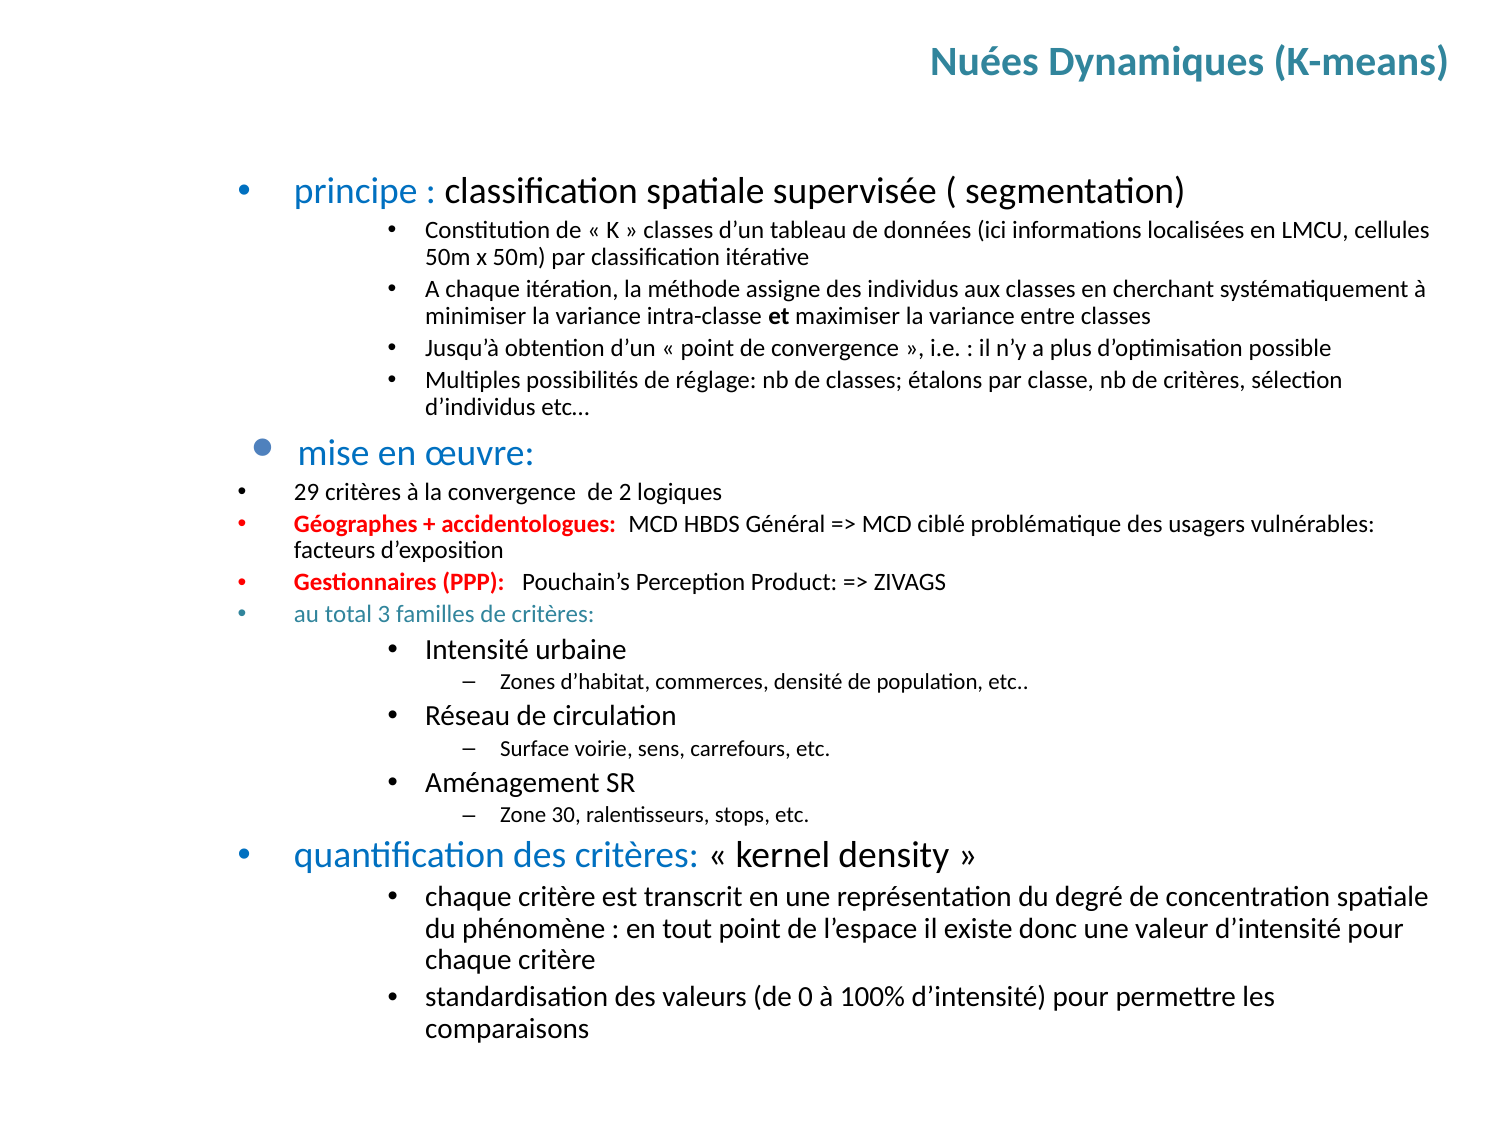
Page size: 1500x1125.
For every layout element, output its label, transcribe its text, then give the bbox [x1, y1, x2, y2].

title Nuées Dynamiques (K-means) [234, 0, 1465, 153]
list principe : classification spatiale supervisée ( segmentation) Constitution de « K » classes d’un tableau de données (ici informations localisées en LMCU, cellules 50m x 50m) par classification itérative A chaque itération, la méthode assigne des individus aux classes en cherchant systématiquement à minimiser la variance intra-classe et maximiser la variance entre classes Jusqu’à obtention d’un « point de convergence », i.e. : il n’y a plus d’optimisation possible Multiples possibilités de réglage: nb de classes; étalons par classe, nb de critères, sélection d’individus etc… mise en œuvre: 29 critères à la convergence de 2 logiques Géographes + accidentologues: MCD HBDS Général => MCD ciblé problématique des usagers vulnérables: facteurs d’exposition Gestionnaires (PPP): Pouchain’s Perception Product: => ZIVAGS au total 3 familles de critères: Intensité urbaine Zones d’habitat, commerces, densité de population, etc.. Réseau de circulation Surface voirie, sens, carrefours, etc. Aménagement SR Zone 30, ralentisseurs, stops, etc. quantification des critères: « kernel density » chaque critère est transcrit en une représentation du degré de concentration spatiale du phénomène : en tout point de l’espace il existe donc une valeur d’intensité pour chaque critère standardisation des valeurs (de 0 à 100% d’intensité) pour permettre les comparaisons [222, 164, 1453, 1055]
